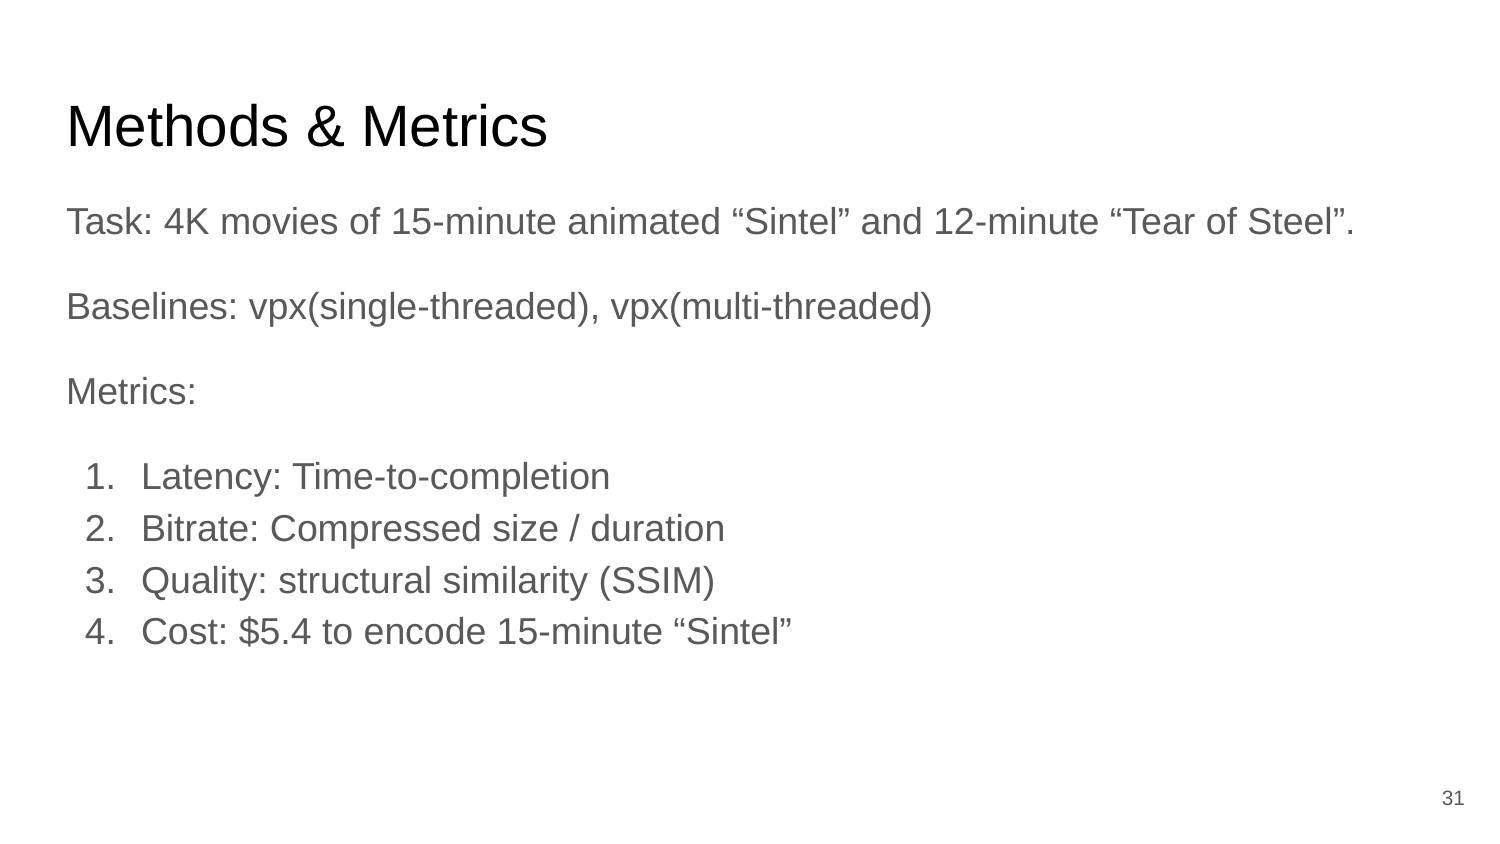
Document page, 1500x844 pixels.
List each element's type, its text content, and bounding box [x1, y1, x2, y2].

slide_number ‹#› [1389, 764, 1480, 830]
list Task: 4K movies of 15-minute animated “Sintel” and 12-minute “Tear of Steel”. Baselines: vpx(single-threaded), vpx(multi-threaded) Metrics: Latency: Time-to-completion Bitrate: Compressed size / duration Quality: structural similarity (SSIM) Cost: $5.4 to encode 15-minute “Sintel” [51, 175, 1449, 736]
title Methods & Metrics [51, 72, 1449, 167]
